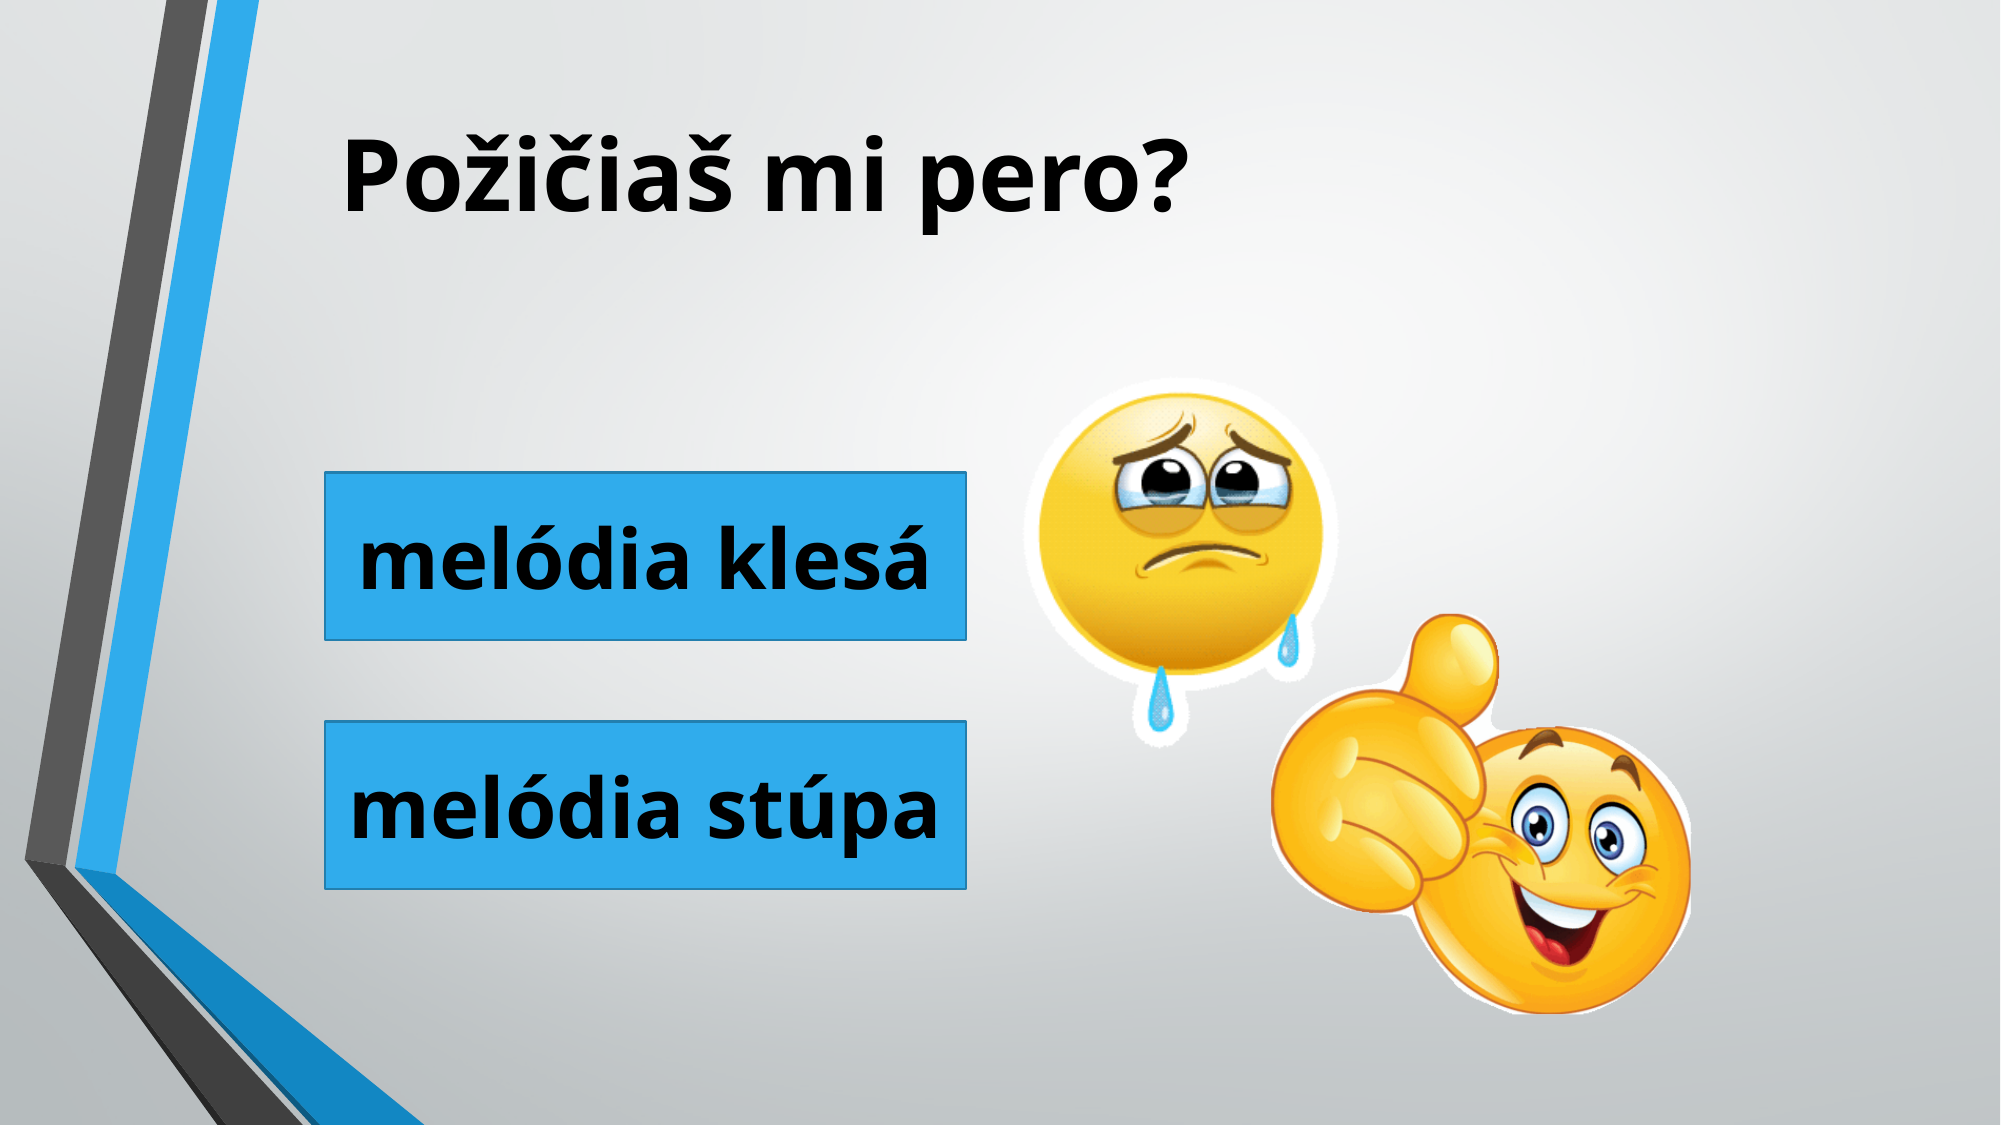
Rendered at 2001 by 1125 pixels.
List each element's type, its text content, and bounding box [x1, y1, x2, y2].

text_box melódia stúpa [324, 720, 967, 890]
text_box melódia klesá [324, 471, 967, 641]
list Požičiaš mi pero? [324, 28, 2000, 313]
picture [985, 360, 1735, 1068]
